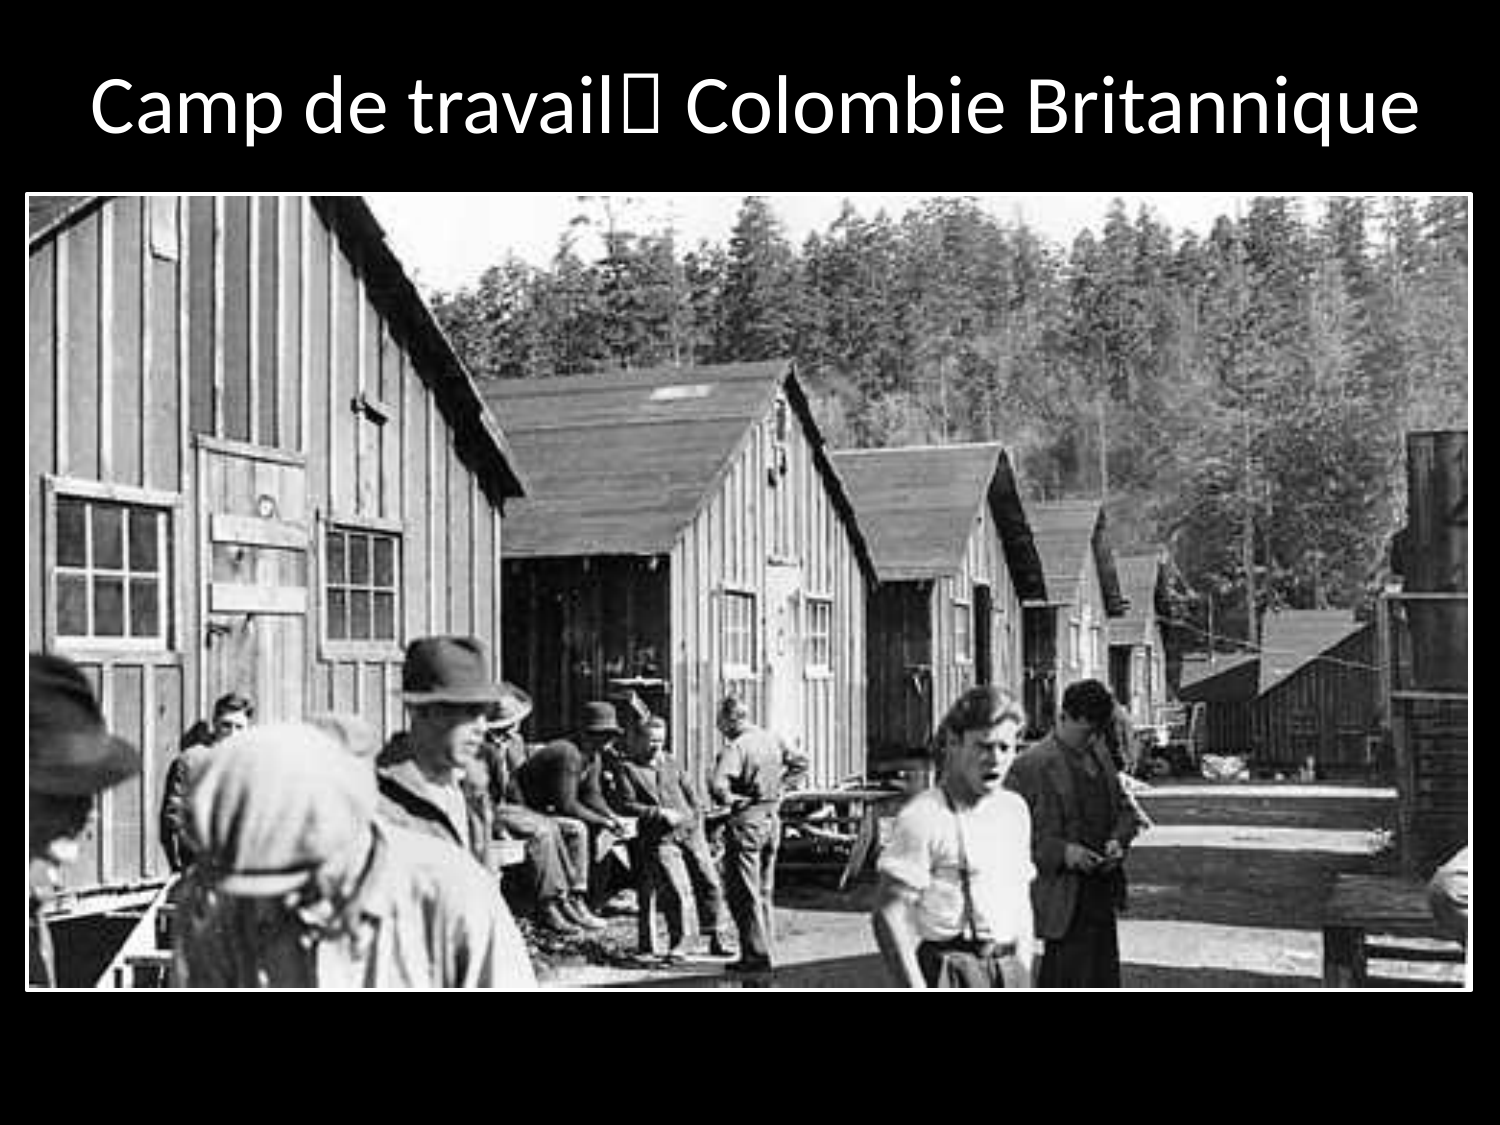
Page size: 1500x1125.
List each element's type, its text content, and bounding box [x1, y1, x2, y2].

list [29, 196, 1469, 988]
text_box Camp de travail Colombie Britannique [75, 42, 1437, 158]
